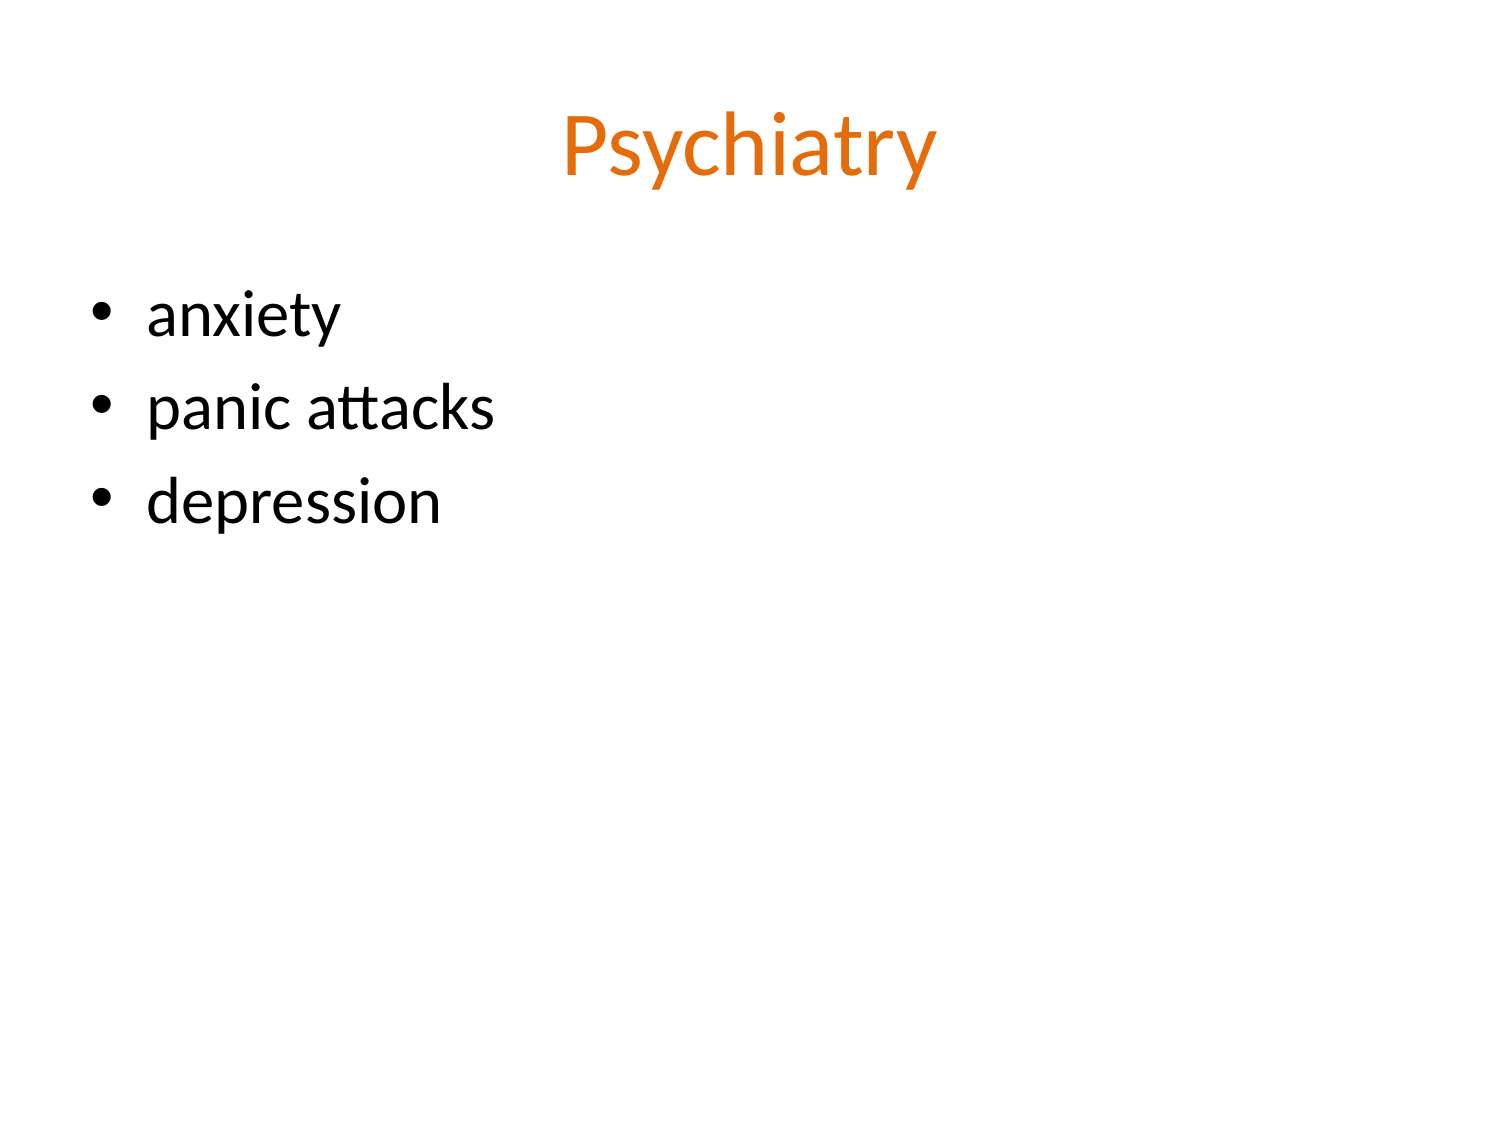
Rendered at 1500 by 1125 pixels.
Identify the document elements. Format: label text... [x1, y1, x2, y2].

list anxiety panic attacks depression [75, 262, 1425, 1005]
title Psychiatry [75, 45, 1425, 233]
